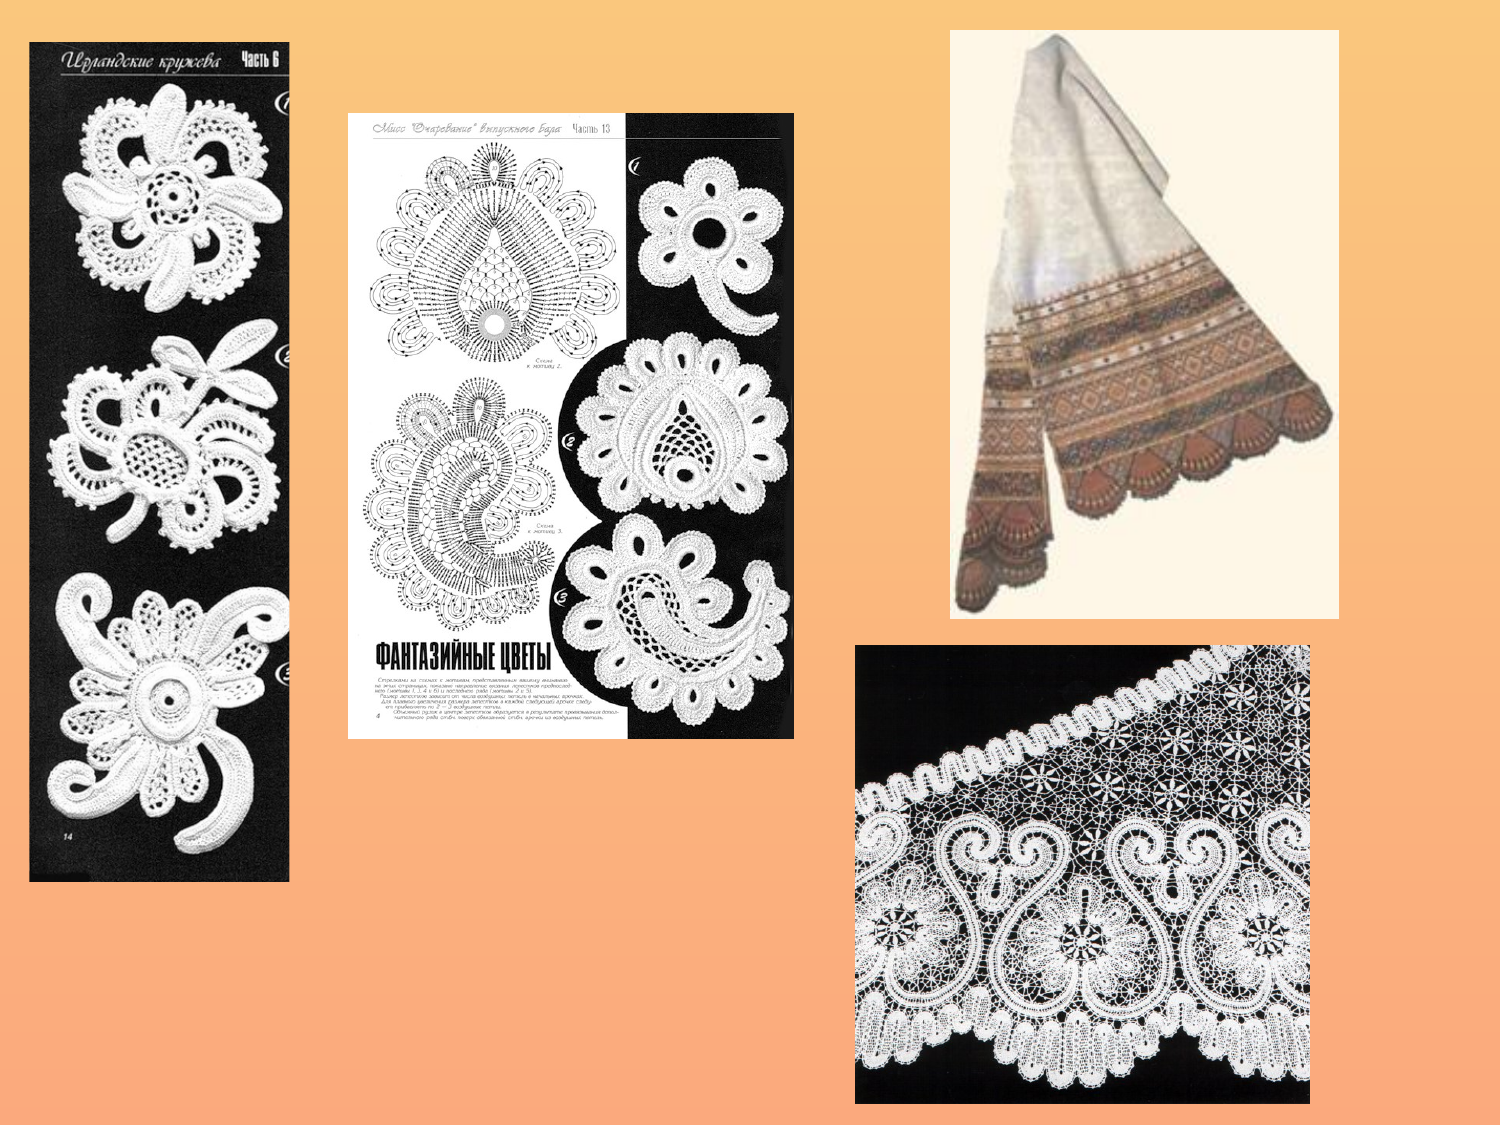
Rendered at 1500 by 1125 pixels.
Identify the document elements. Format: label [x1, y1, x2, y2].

picture [855, 30, 1412, 1104]
picture [29, 42, 290, 882]
picture [348, 113, 794, 739]
